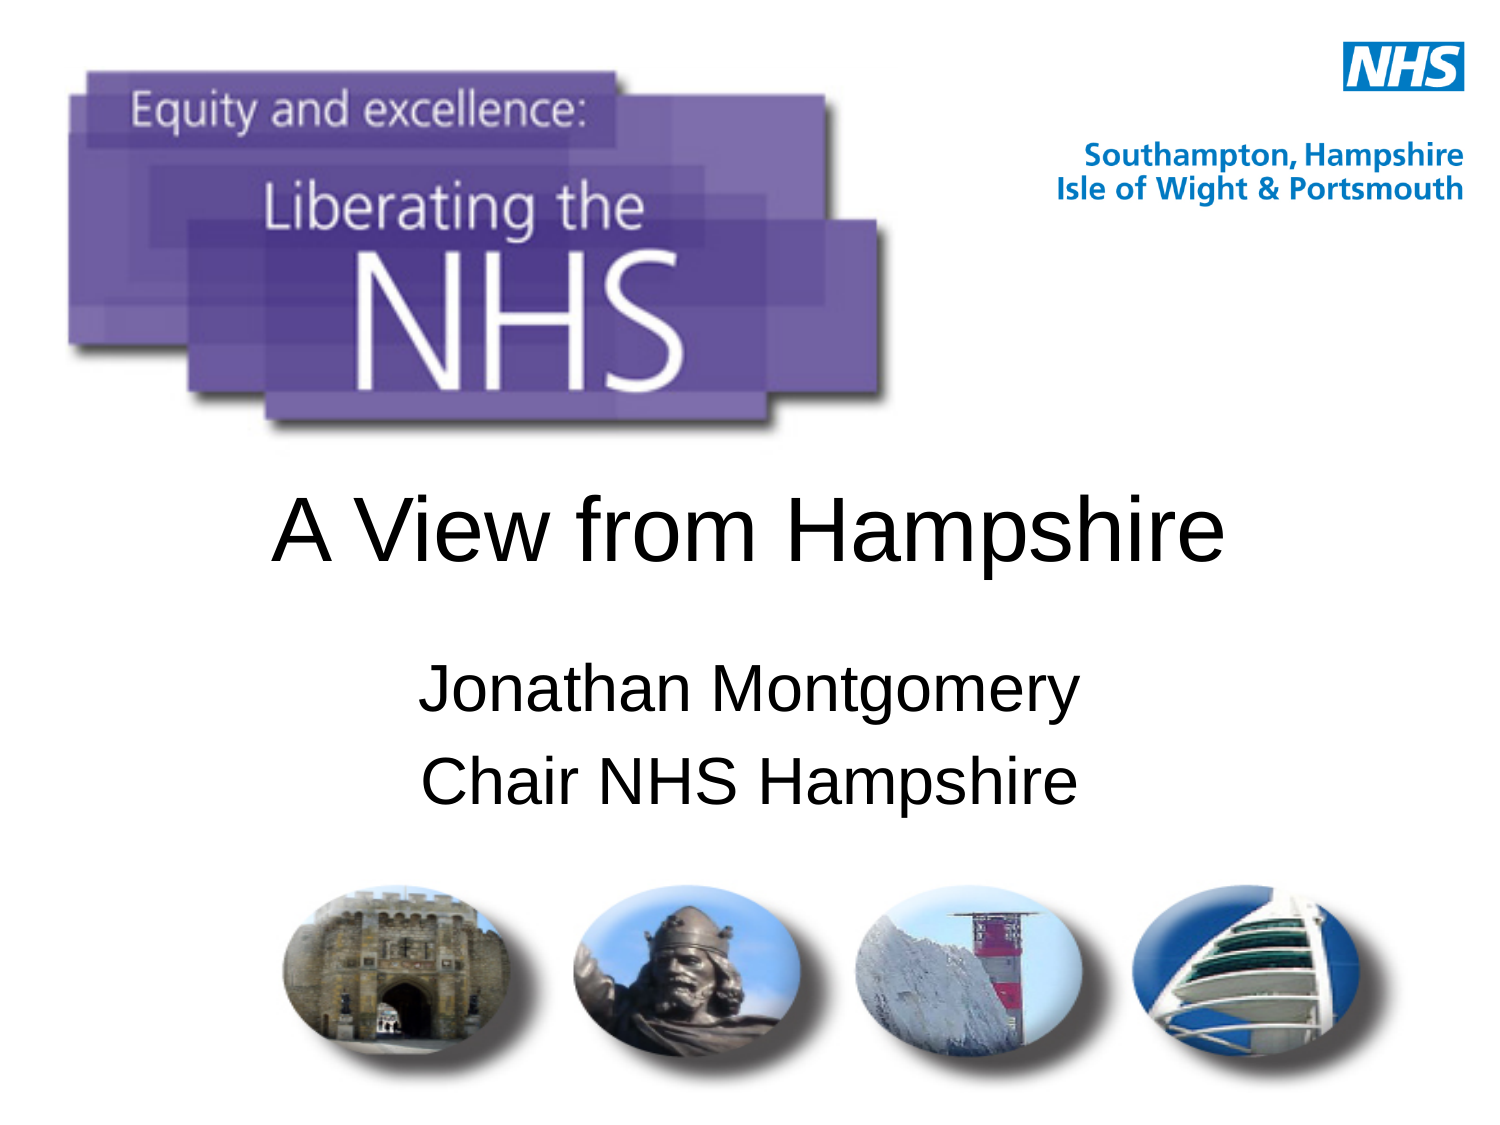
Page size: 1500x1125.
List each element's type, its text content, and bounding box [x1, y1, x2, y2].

title A View from Hampshire [112, 349, 1388, 591]
subtitle Jonathan Montgomery Chair NHS Hampshire [225, 637, 1275, 835]
picture [188, 857, 1500, 1125]
picture [64, 66, 898, 457]
picture [1033, 30, 1471, 211]
